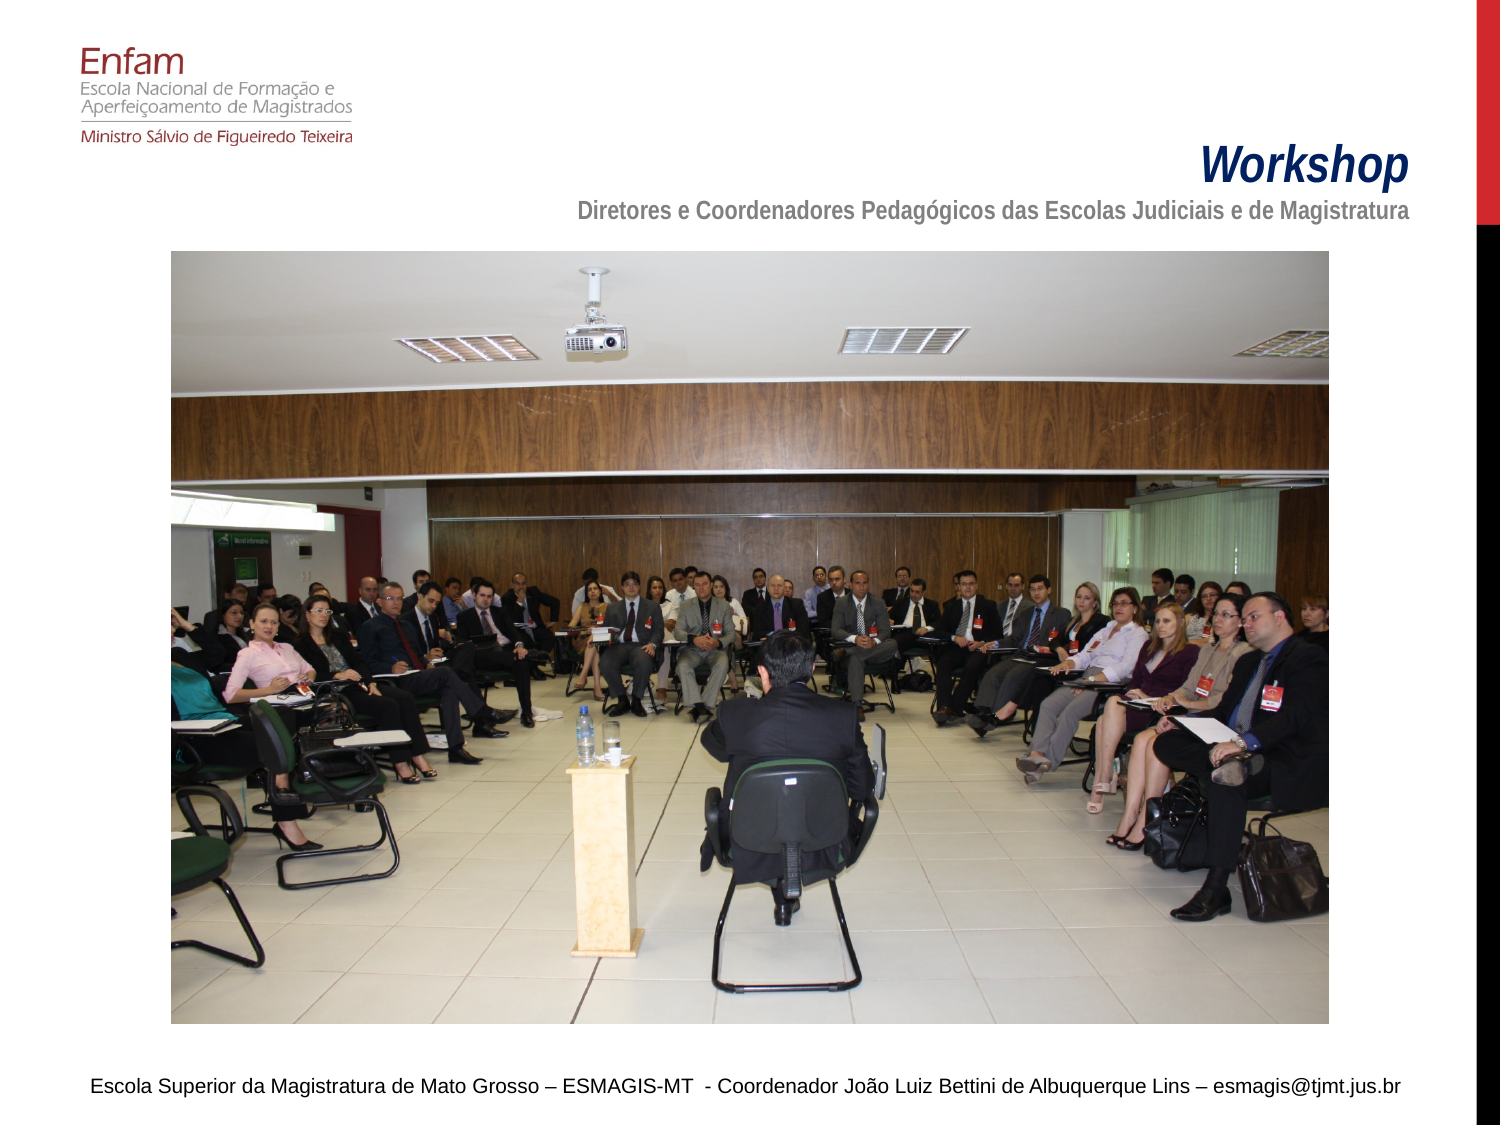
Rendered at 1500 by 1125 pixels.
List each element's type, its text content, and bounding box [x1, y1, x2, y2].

picture [78, 46, 352, 146]
picture [170, 250, 1330, 1024]
footer Escola Superior da Magistratura de Mato Grosso – ESMAGIS-MT - Coordenador João Luiz Bettini de Albuquerque Lins – esmagis@tjmt.jus.br [75, 1065, 1425, 1099]
text_box Workshop Diretores e Coordenadores Pedagógicos das Escolas Judiciais e de Magistratura [74, 45, 1425, 233]
